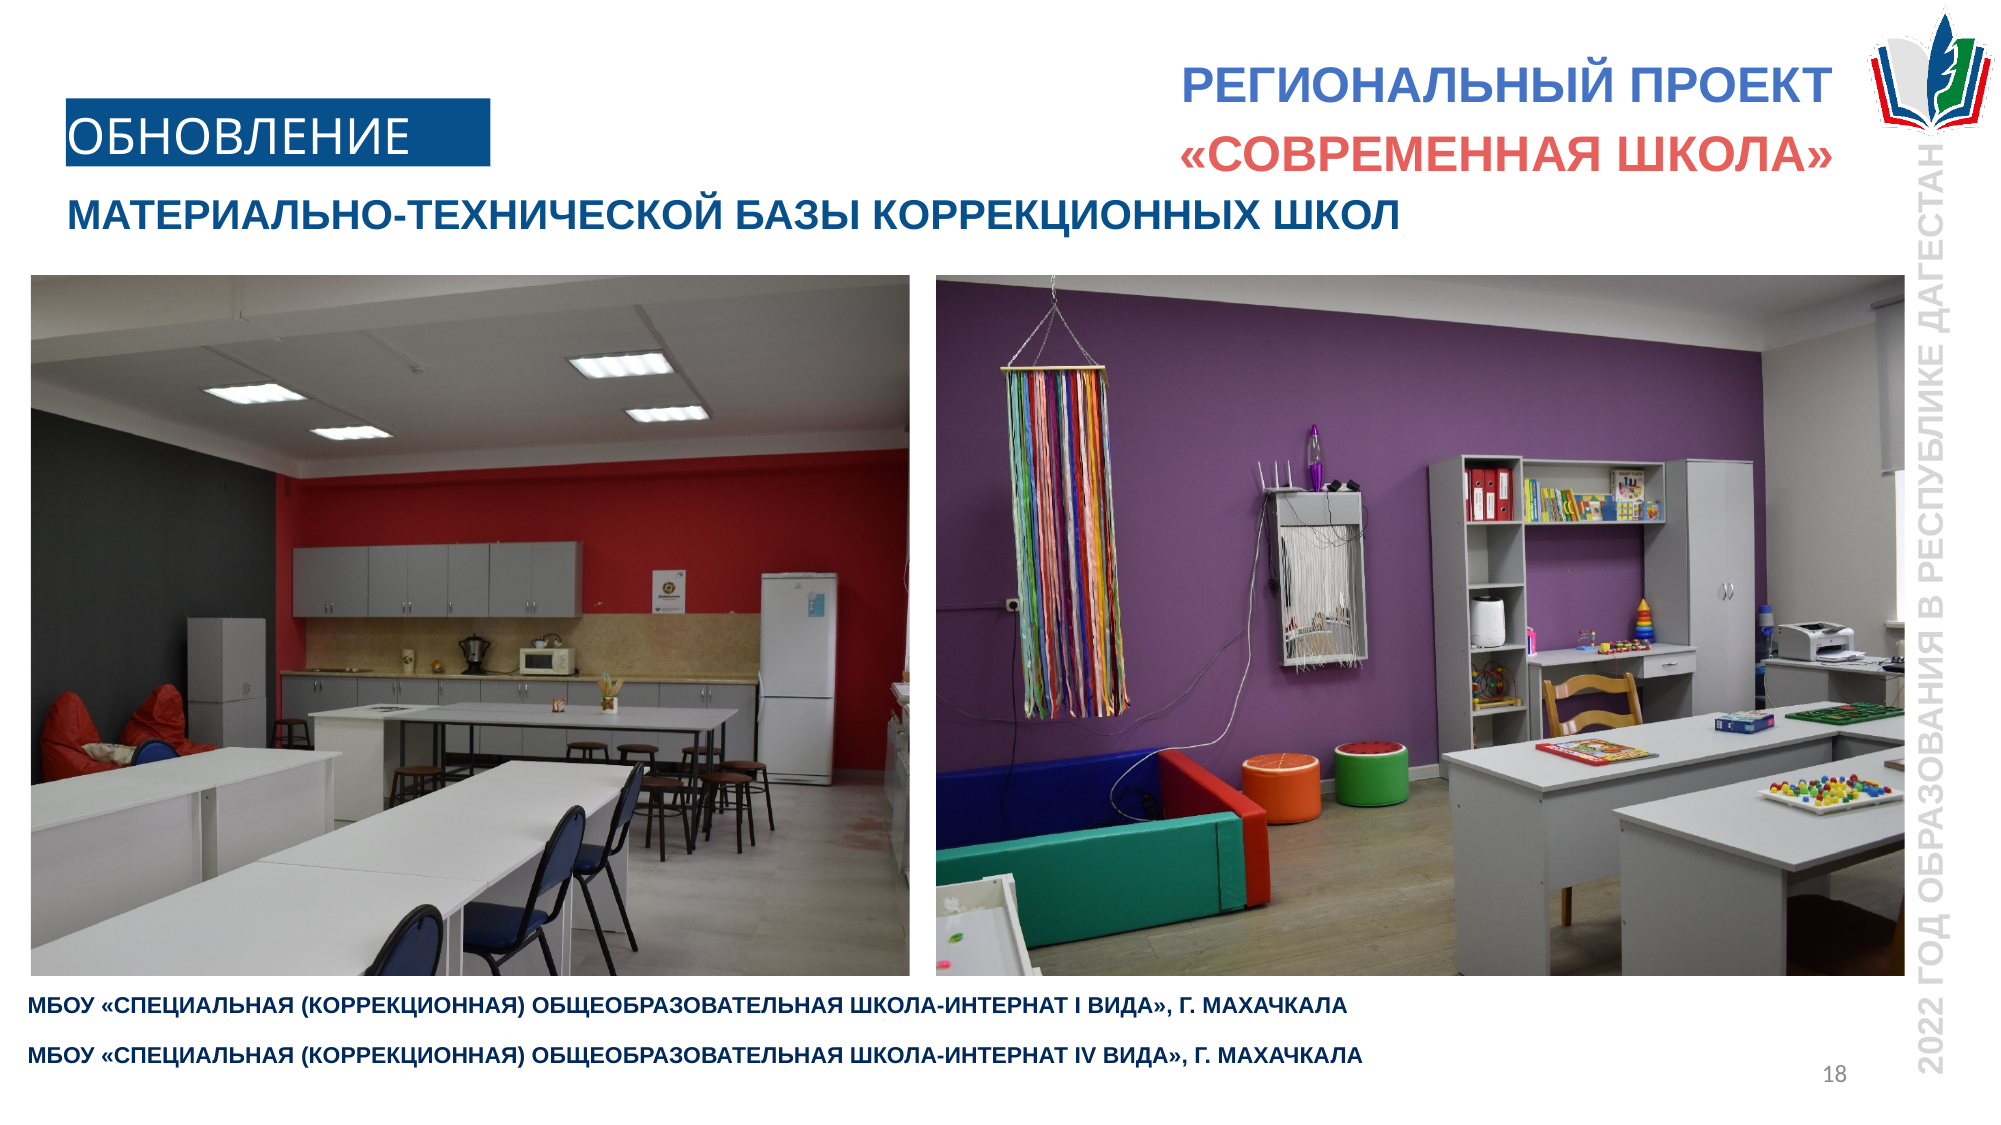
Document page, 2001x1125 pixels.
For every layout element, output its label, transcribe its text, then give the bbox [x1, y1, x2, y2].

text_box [1857, 0, 2000, 1105]
slide_number 18 [1412, 1042, 1857, 1103]
text_box ОБНОВЛЕНИЕ [52, 97, 491, 173]
text_box МАТЕРИАЛЬНО-ТЕХНИЧЕСКОЙ БАЗЫ КОРРЕКЦИОННЫХ ШКОЛ [52, 180, 1508, 245]
text_box РЕГИОНАЛЬНЫЙ ПРОЕКТ «СОВРЕМЕННАЯ ШКОЛА» [1146, 36, 1857, 190]
text_box МБОУ «СПЕЦИАЛЬНАЯ (КОРРЕКЦИОННАЯ) ОБЩЕОБРАЗОВАТЕЛЬНАЯ ШКОЛА-ИНТЕРНАТ IV ВИДА», Г. МАХАЧКАЛА [12, 1032, 1813, 1076]
text_box МБОУ «СПЕЦИАЛЬНАЯ (КОРРЕКЦИОННАЯ) ОБЩЕОБРАЗОВАТЕЛЬНАЯ ШКОЛА-ИНТЕРНАТ I ВИДА», Г. МАХАЧКАЛА [12, 982, 1836, 1026]
picture [30, 275, 910, 976]
picture [935, 275, 1857, 976]
